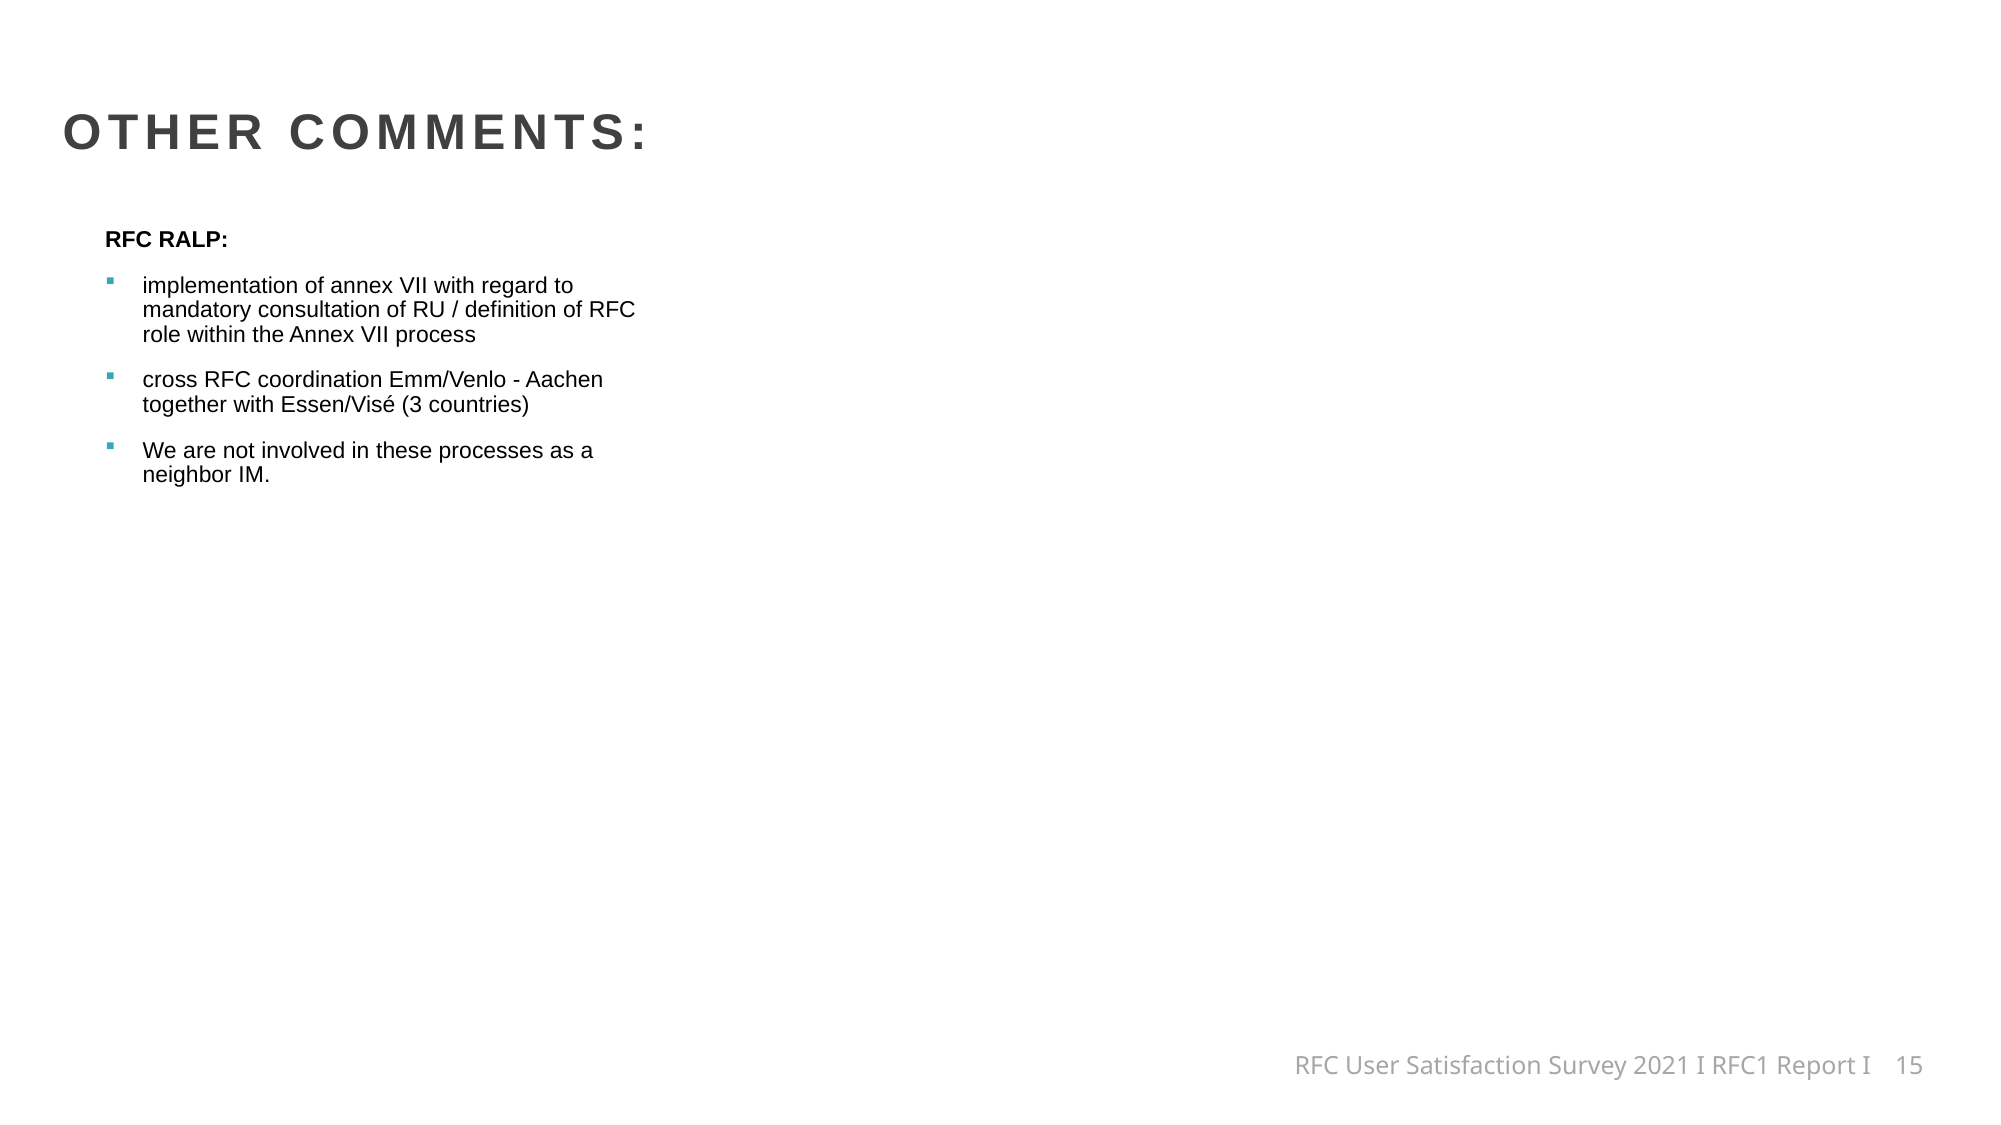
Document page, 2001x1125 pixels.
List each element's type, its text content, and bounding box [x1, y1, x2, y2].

text_box RFC RALP: implementation of annex VII with regard to mandatory consultation of RU / definition of RFC role within the Annex VII process cross RFC coordination Emm/Venlo - Aachen together with Essen/Visé (3 countries) We are not involved in these processes as a neighbor IM. [90, 220, 1868, 1022]
text_box OTHER COMMENTS: [47, 91, 1868, 167]
